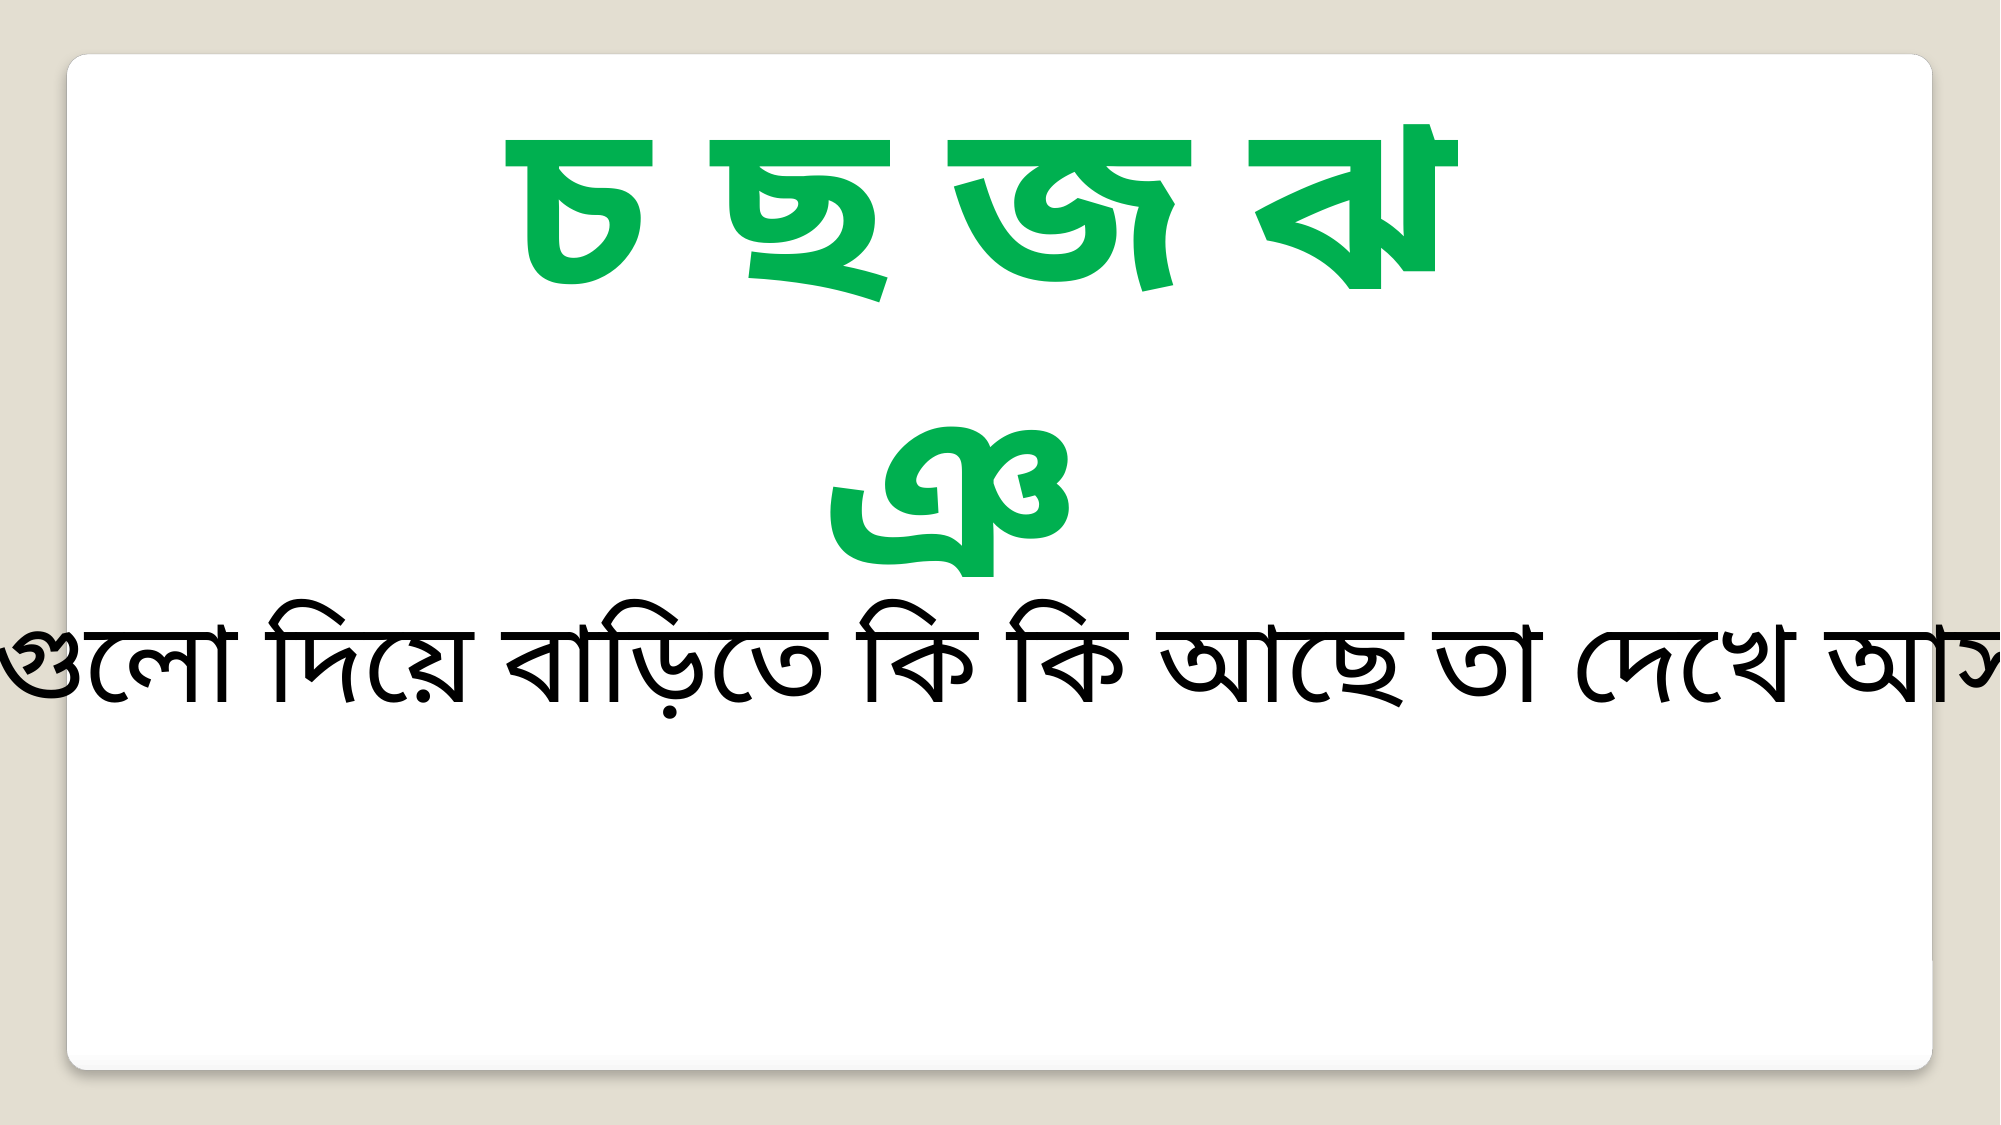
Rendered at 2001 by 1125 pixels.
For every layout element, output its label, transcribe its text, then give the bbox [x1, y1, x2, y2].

text_box চ ছ জ ঝ ঞ [455, 184, 1510, 491]
text_box বর্ণগুলো দিয়ে বাড়িতে কি কি আছে তা দেখে আসবে। [0, 582, 2000, 733]
